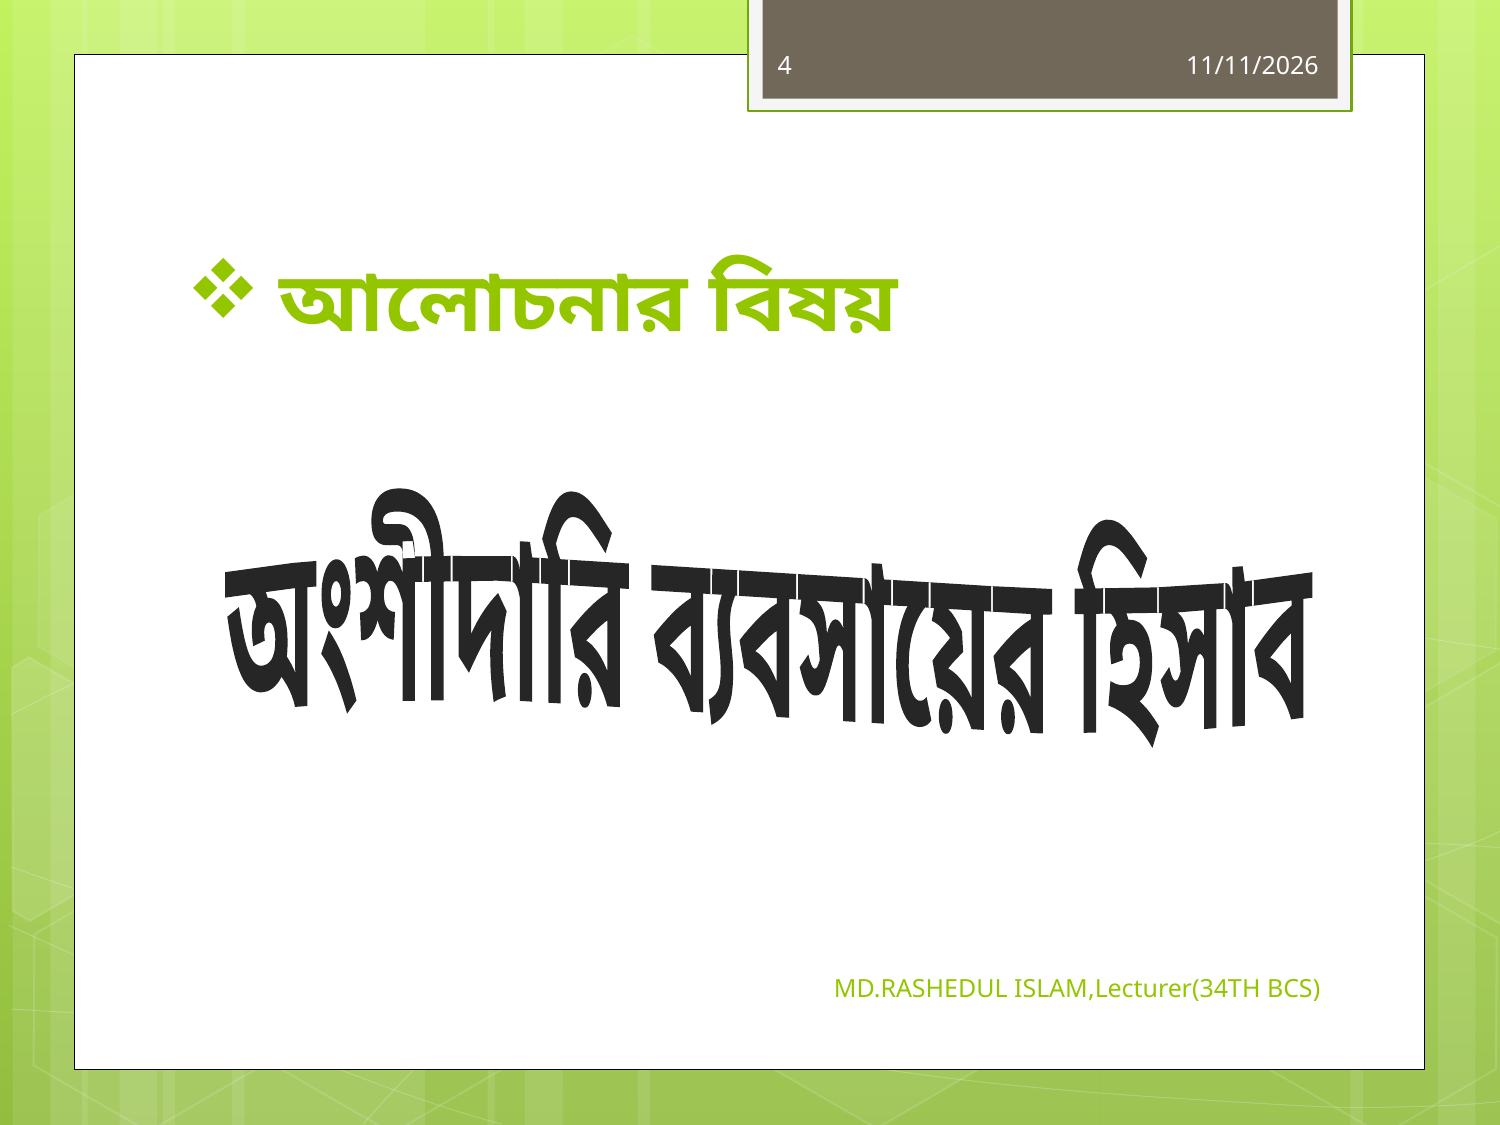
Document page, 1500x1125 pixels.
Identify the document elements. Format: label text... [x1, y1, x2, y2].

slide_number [983, 36, 1334, 97]
slide_number 4 [762, 36, 982, 97]
title আলোচনার বিষয় [171, 168, 1324, 357]
footer MD.RASHEDUL ISLAM,Lecturer(34TH BCS) [761, 960, 1336, 1020]
